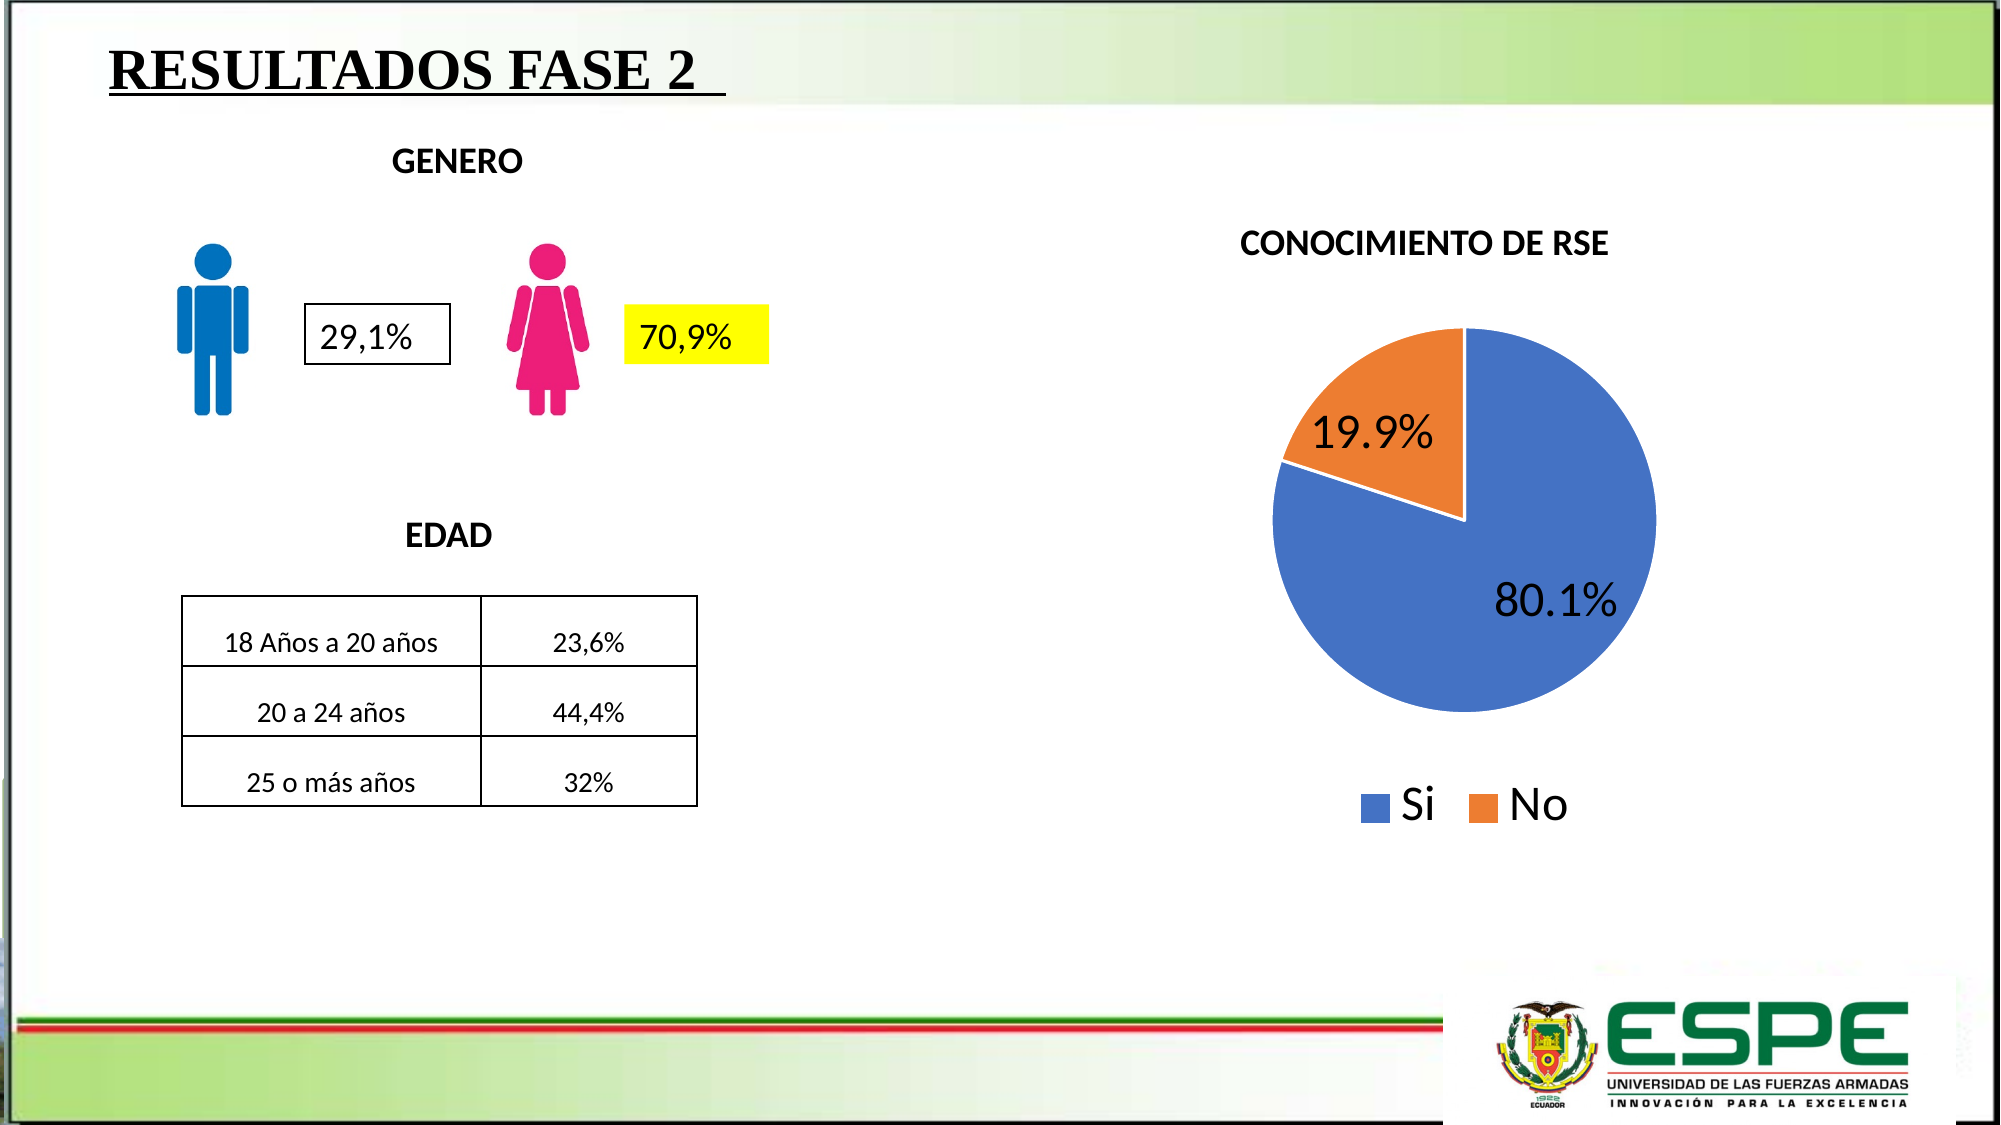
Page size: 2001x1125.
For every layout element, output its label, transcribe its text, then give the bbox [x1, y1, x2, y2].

chart [1094, 278, 1835, 844]
text_box RESULTADOS FASE 2 [0, 23, 4, 109]
picture [0, 0, 2000, 1125]
